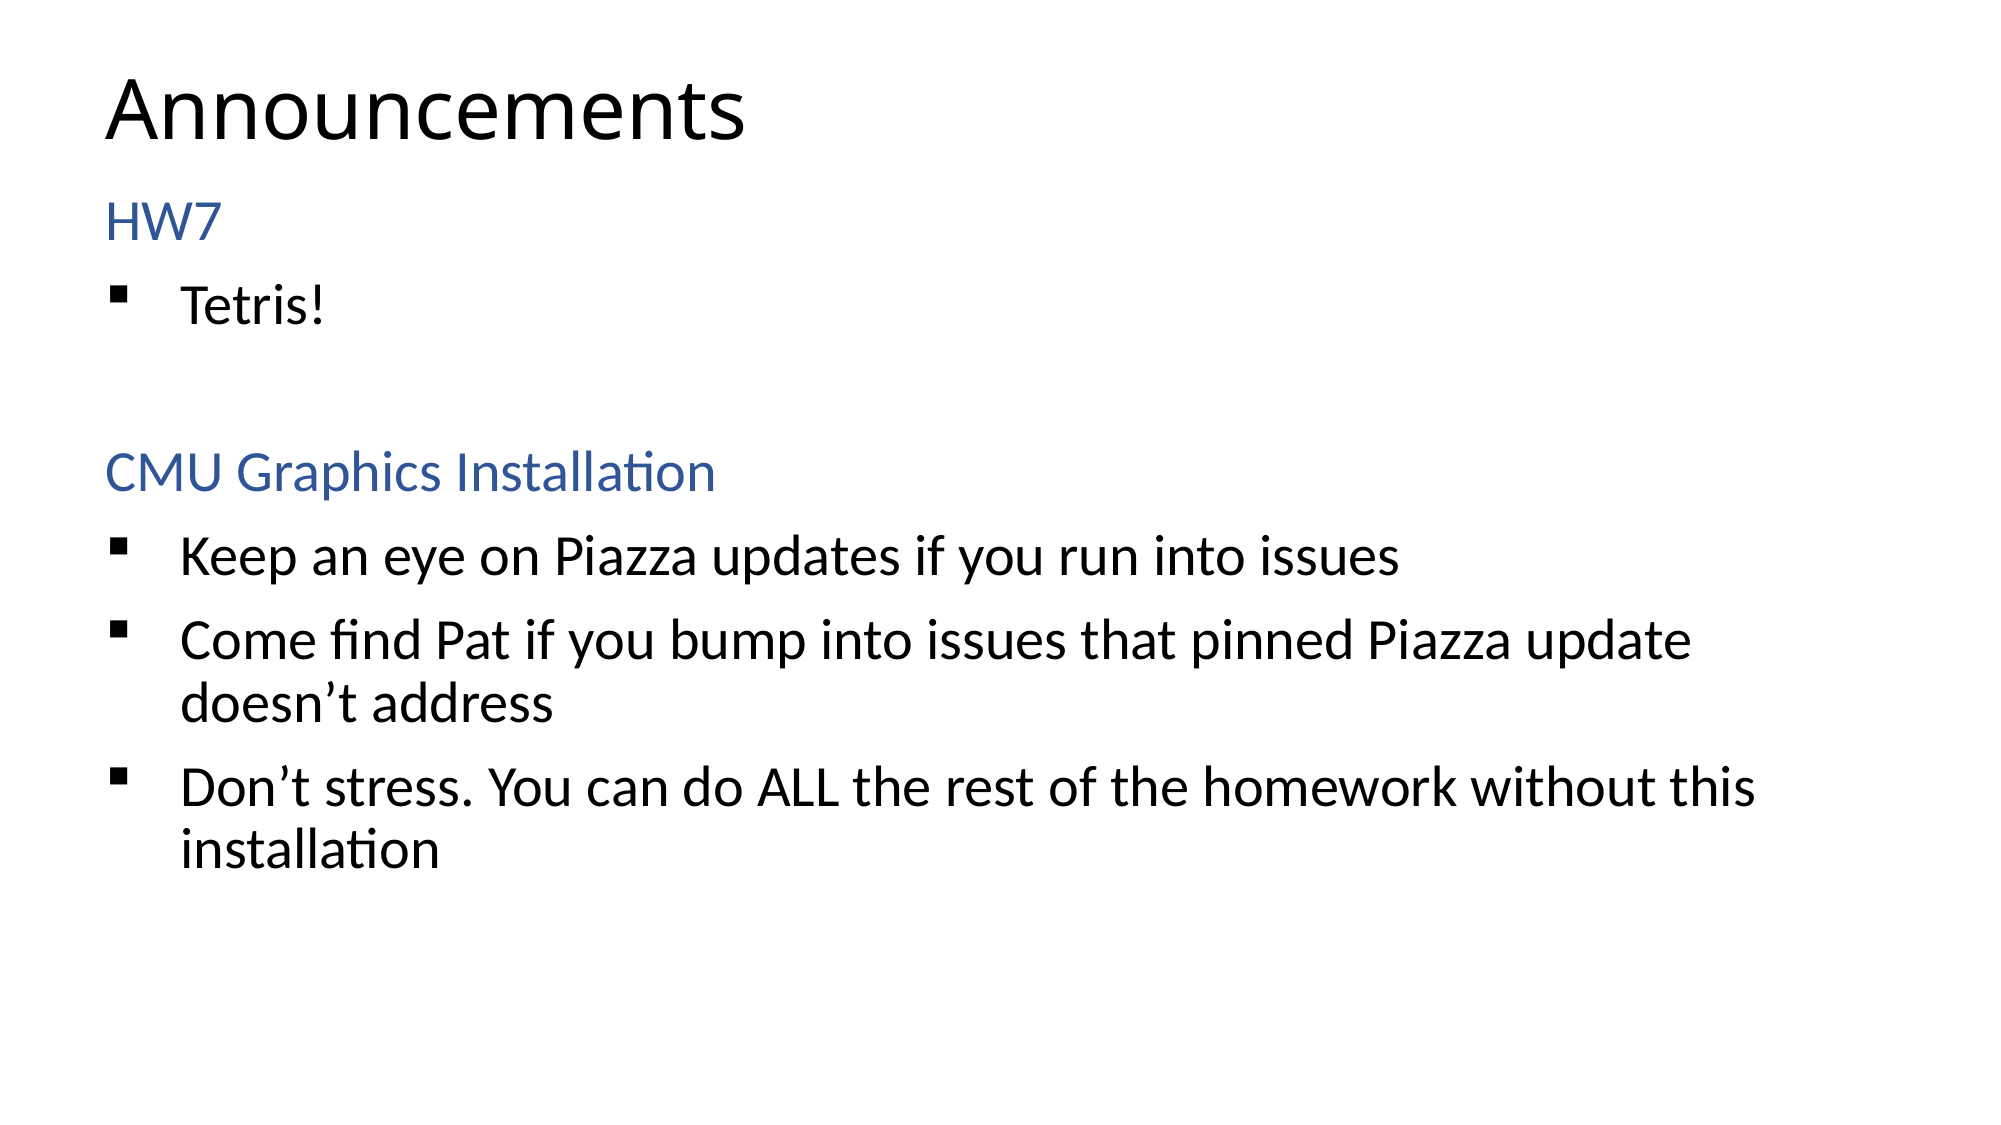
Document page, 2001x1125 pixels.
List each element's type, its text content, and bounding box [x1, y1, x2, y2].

list HW7 Tetris! CMU Graphics Installation Keep an eye on Piazza updates if you run into issues Come find Pat if you bump into issues that pinned Piazza update doesn’t address Don’t stress. You can do ALL the rest of the homework without this installation [90, 182, 1816, 1125]
title Announcements [90, 60, 1816, 164]
